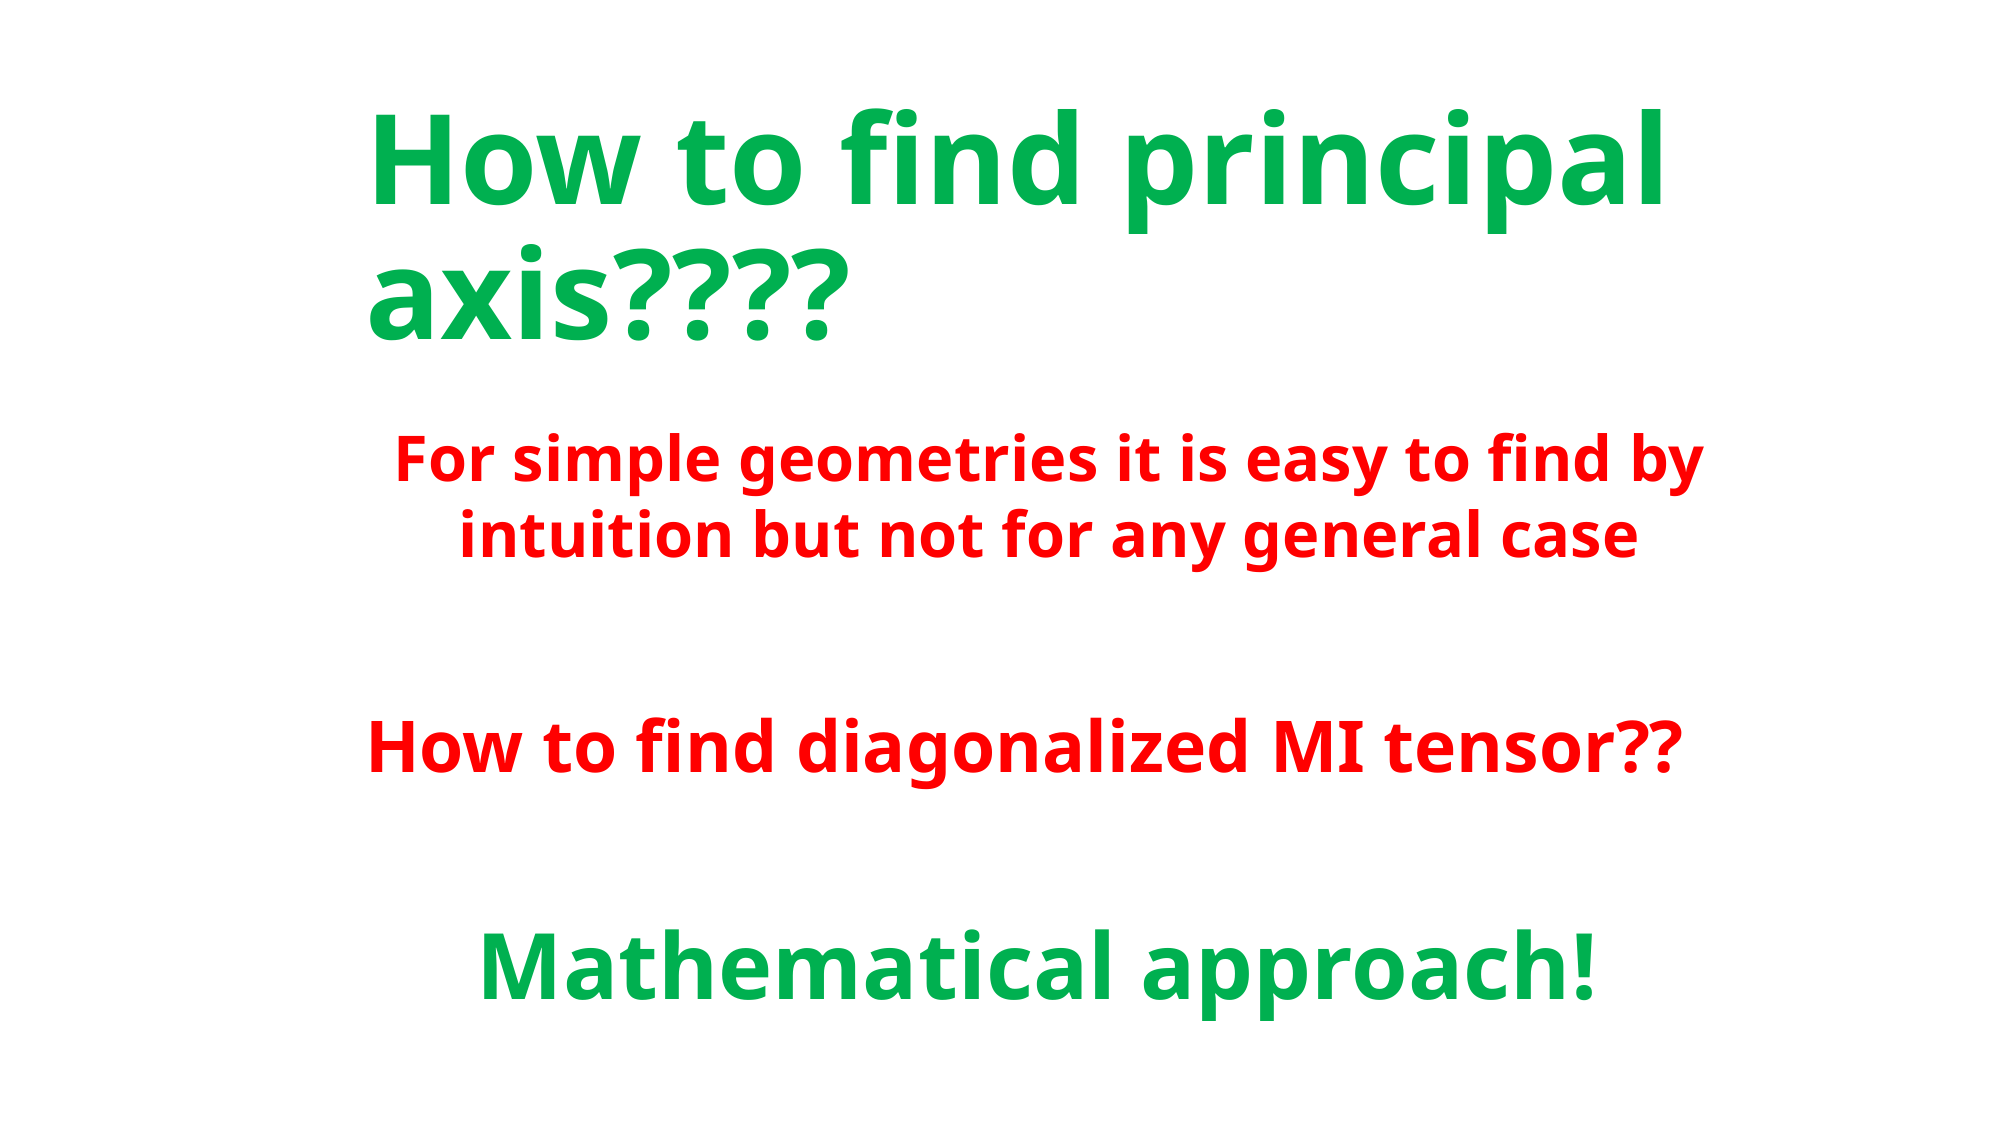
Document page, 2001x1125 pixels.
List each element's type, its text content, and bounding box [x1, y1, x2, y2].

text_box How to find diagonalized MI tensor?? [349, 650, 1700, 838]
title How to find principal axis???? [350, 137, 1700, 325]
text_box Mathematical approach! [362, 887, 1713, 1038]
text_box For simple geometries it is easy to find by intuition but not for any general case [374, 399, 1725, 588]
